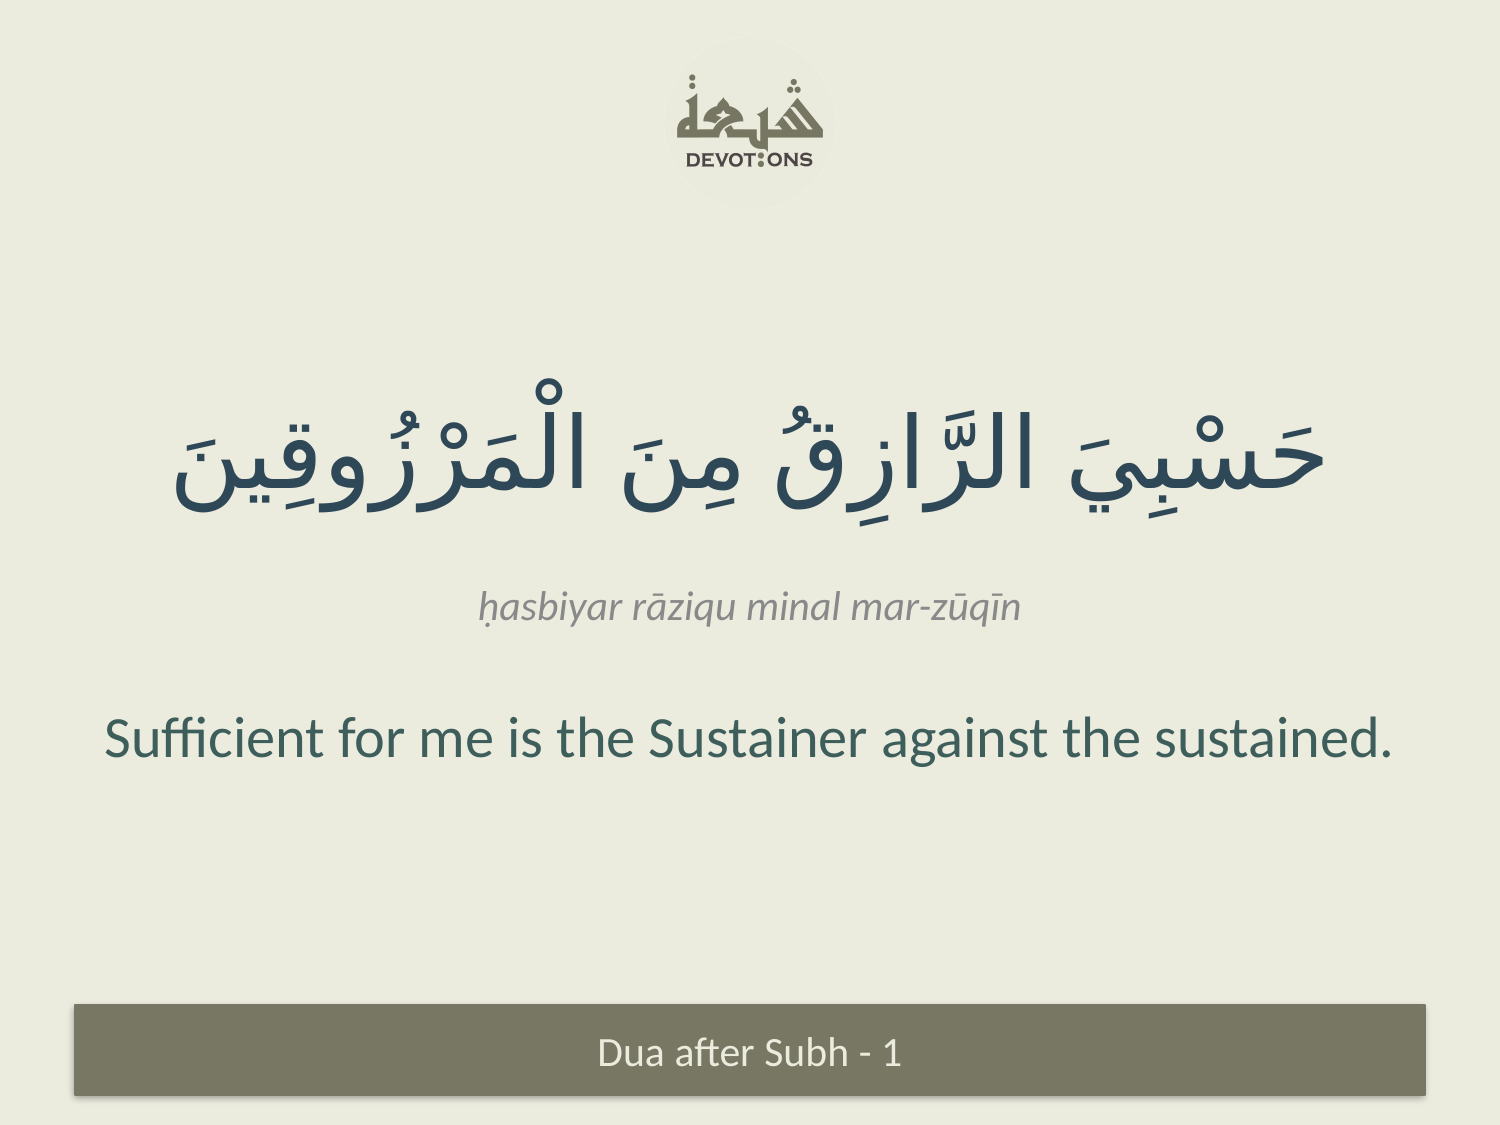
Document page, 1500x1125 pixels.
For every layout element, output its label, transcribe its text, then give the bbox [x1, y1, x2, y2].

text_box حَسْبِيَ الرَّازِقُ مِنَ الْمَرْزُوقِينَ ḥasbiyar rāziqu minal mar-zūqīn Sufficient for me is the Sustainer against the sustained. [74, 381, 1425, 776]
picture [656, 29, 844, 218]
text_box Dua after Subh - 1 [582, 1017, 918, 1083]
text_box [74, 1004, 1426, 1096]
